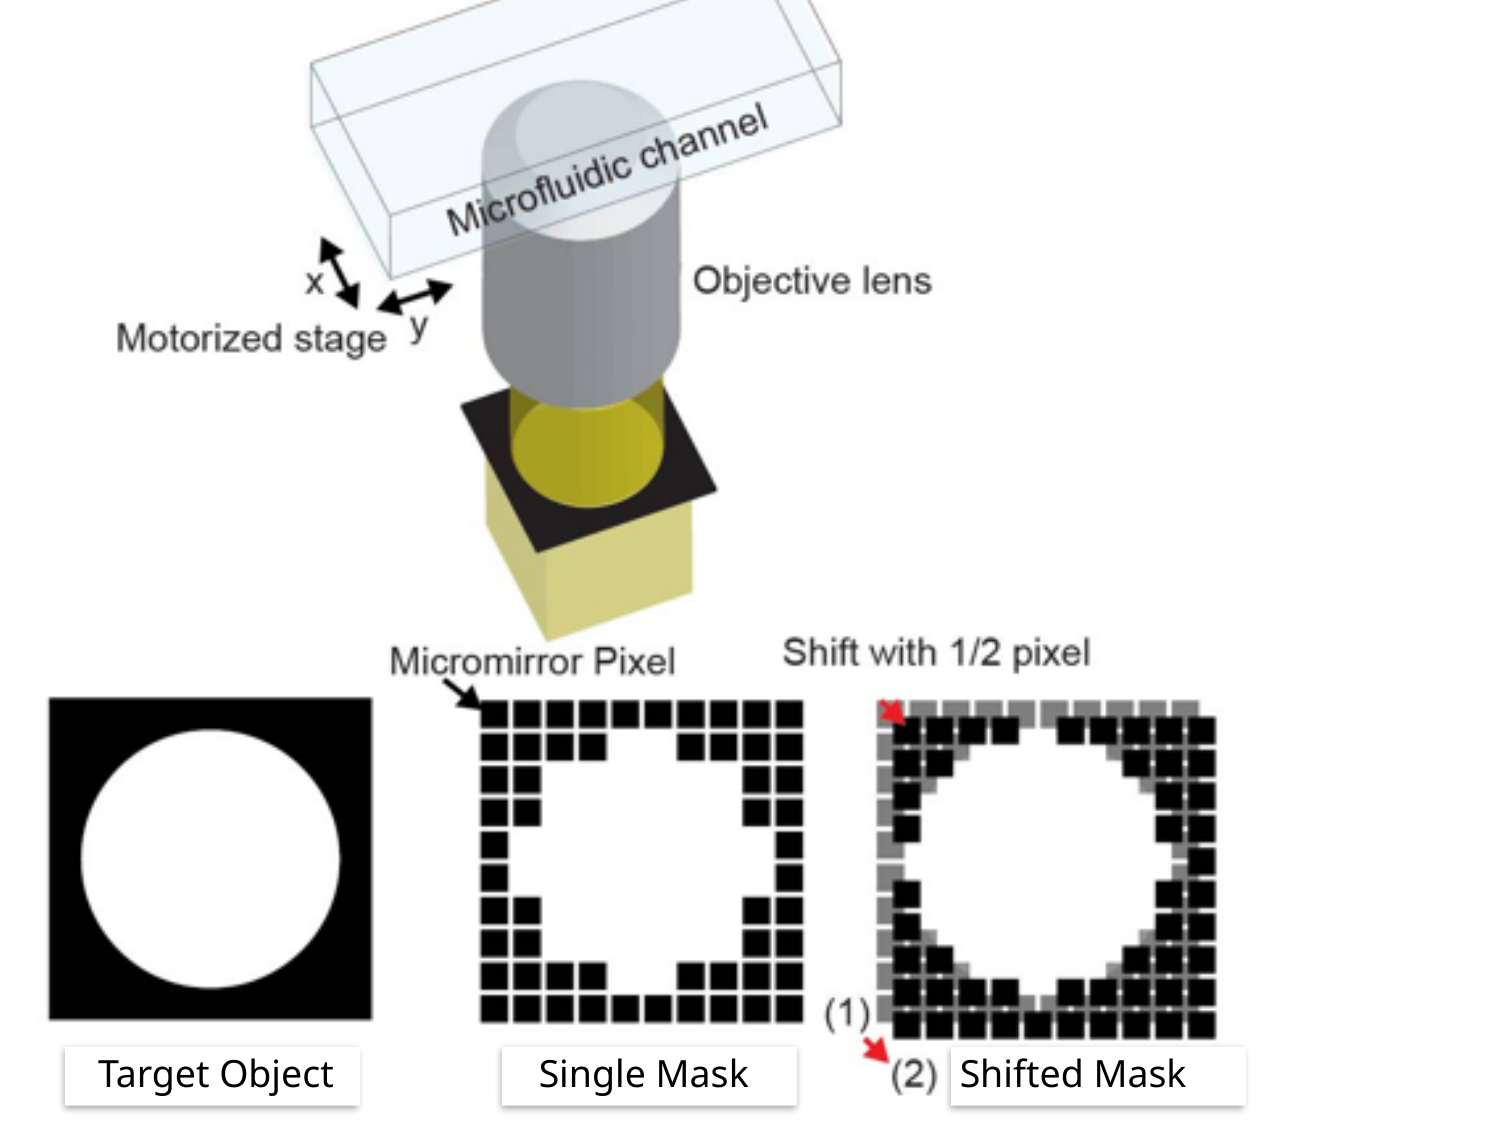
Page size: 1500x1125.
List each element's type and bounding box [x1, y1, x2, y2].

text_box [0, 0, 1270, 1125]
